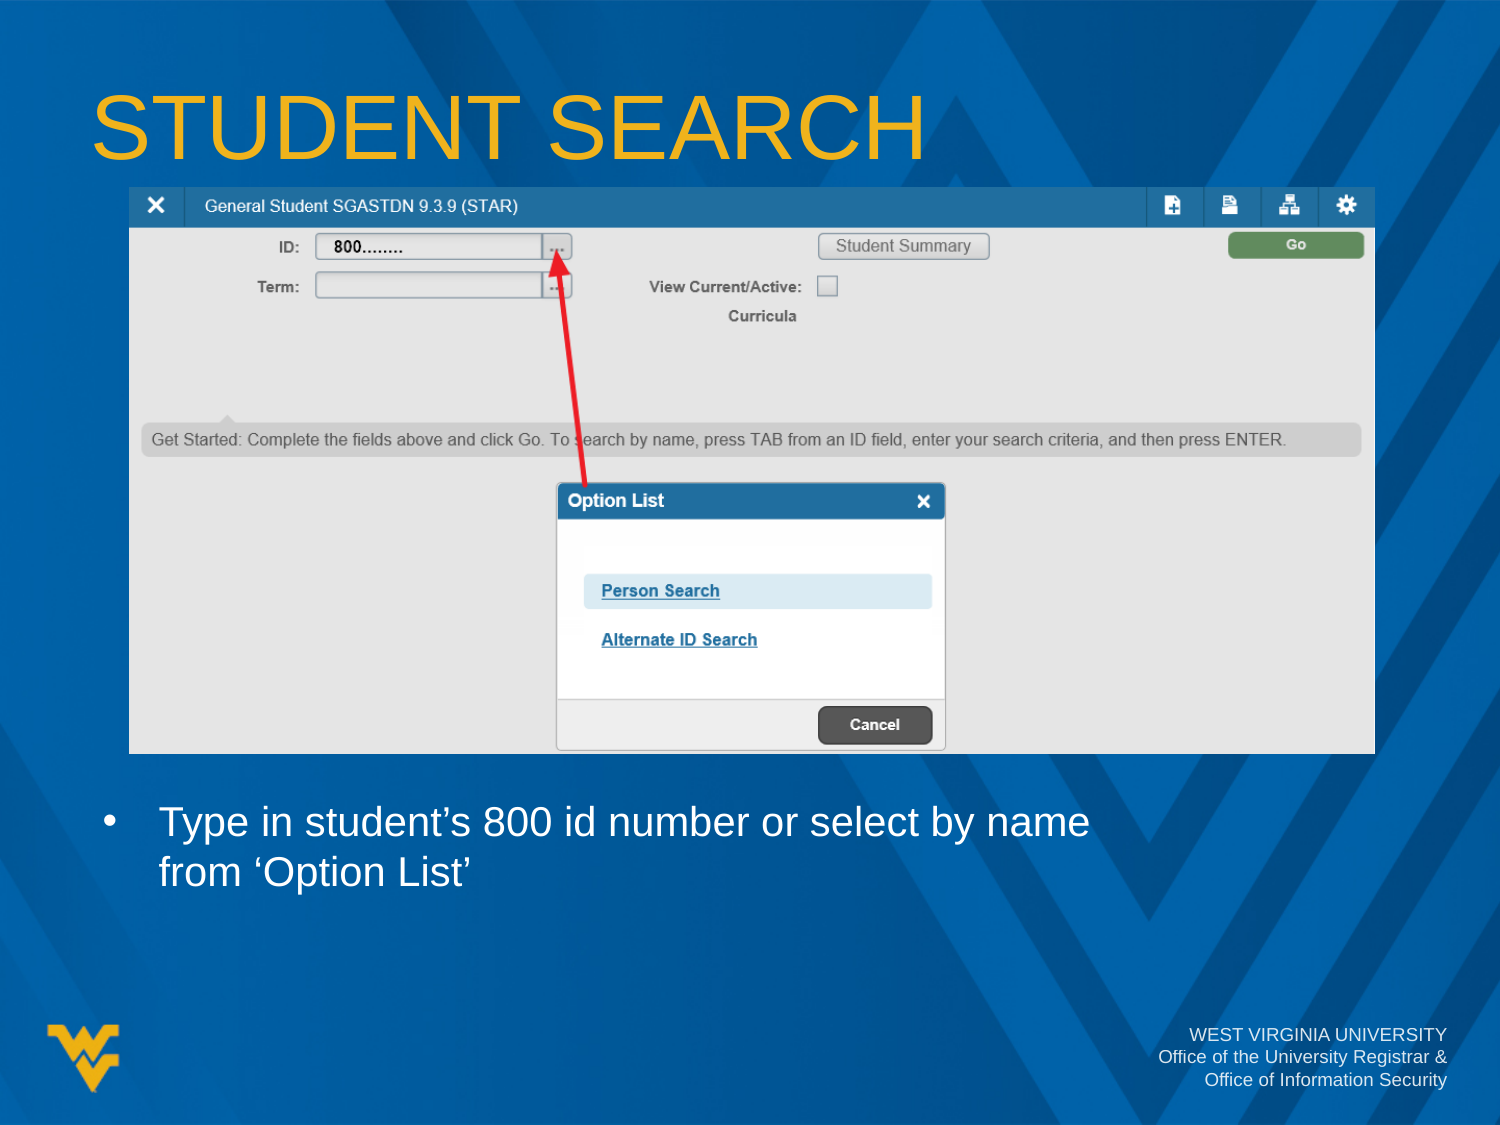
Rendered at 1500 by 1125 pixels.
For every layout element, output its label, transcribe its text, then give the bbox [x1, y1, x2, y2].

title Student search [75, 29, 1425, 217]
list Type in student’s 800 id number or select by name from ‘Option List’ [87, 787, 1138, 938]
picture [0, 0, 1500, 1125]
list [75, 195, 900, 875]
